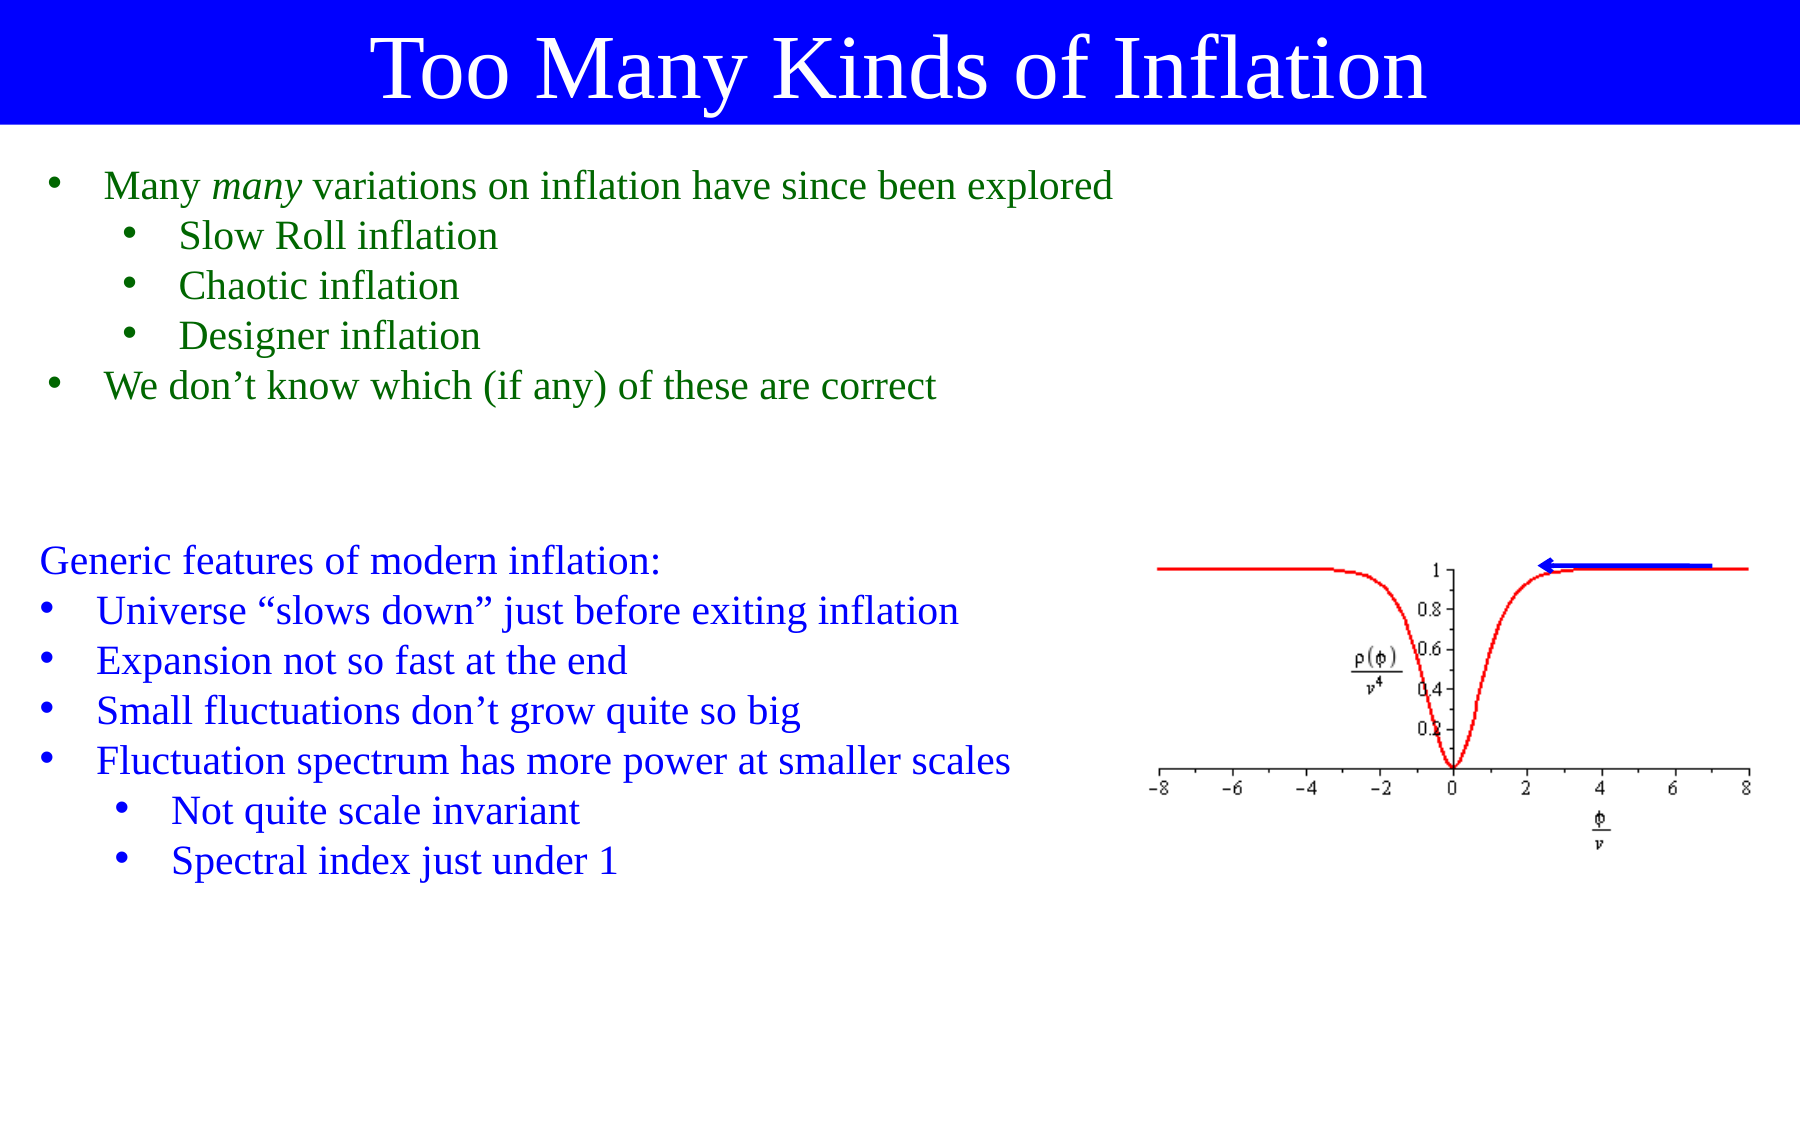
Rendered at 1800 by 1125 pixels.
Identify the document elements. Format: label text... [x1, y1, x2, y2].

text_box Many many variations on inflation have since been explored Slow Roll inflation Chaotic inflation Designer inflation We don’t know which (if any) of these are correct [32, 149, 1788, 415]
picture [1137, 549, 1763, 865]
text_box Too Many Kinds of Inflation [0, 0, 1800, 125]
text_box Generic features of modern inflation: Universe “slows down” just before exiting inflation Expansion not so fast at the end Small fluctuations don’t grow quite so big Fluctuation spectrum has more power at smaller scales Not quite scale invariant Spectral index just under 1 [24, 525, 1138, 890]
